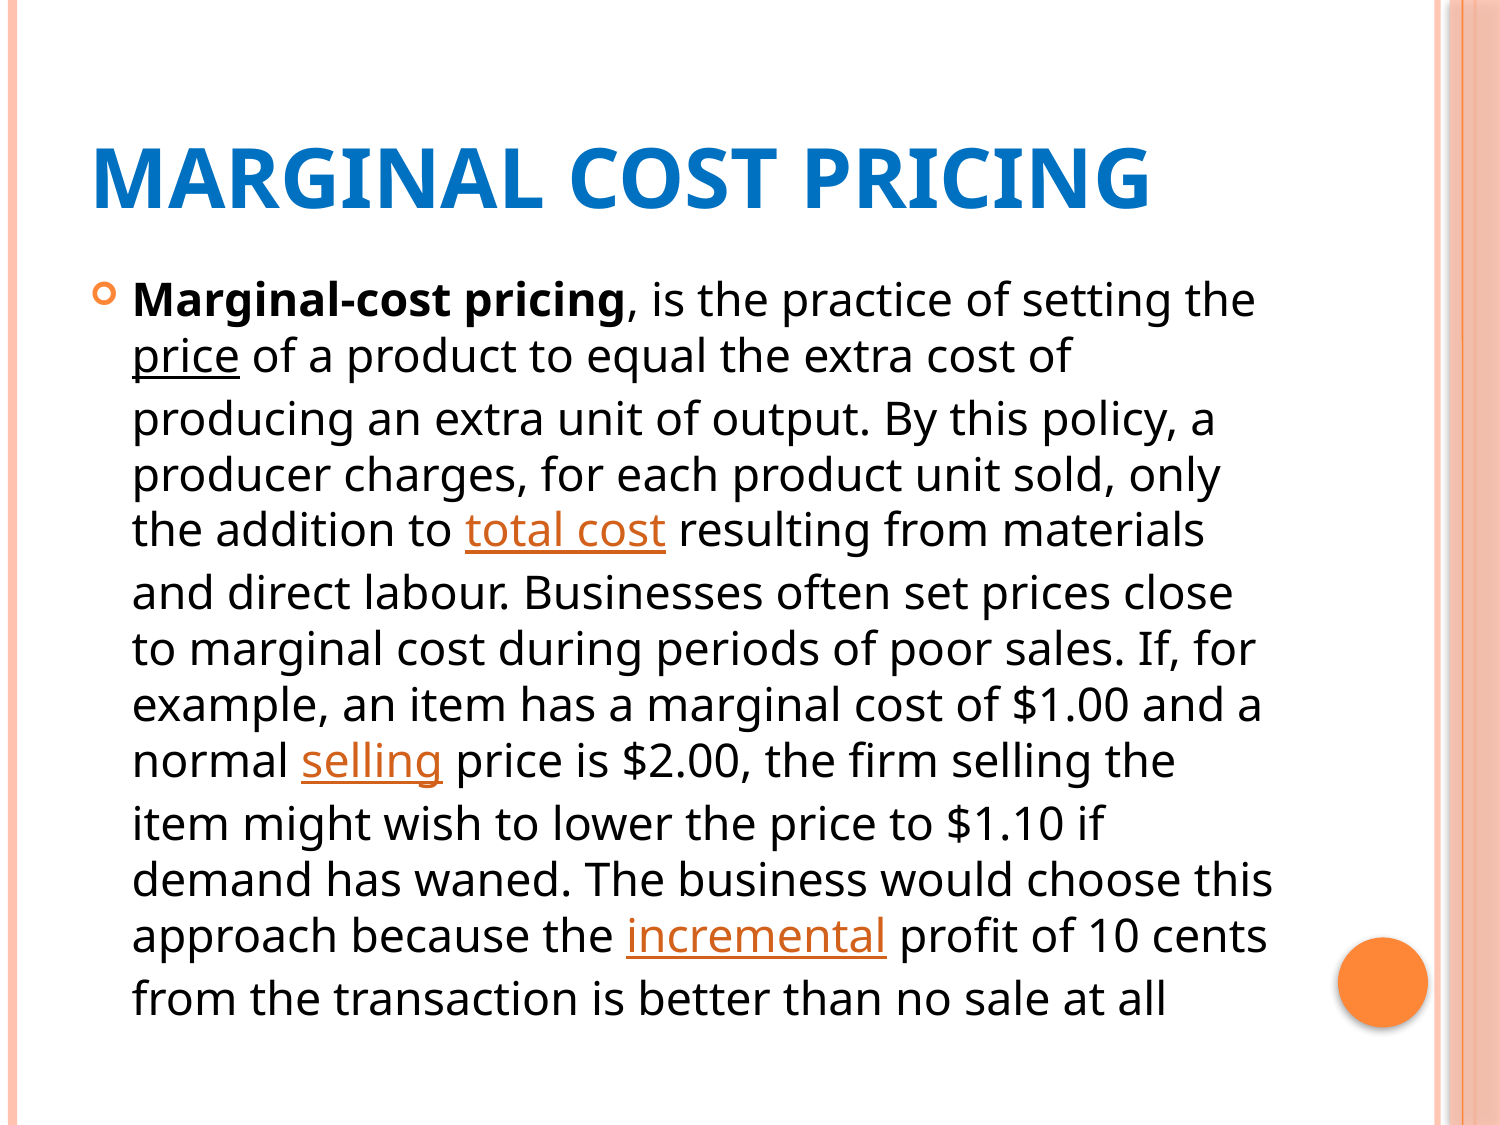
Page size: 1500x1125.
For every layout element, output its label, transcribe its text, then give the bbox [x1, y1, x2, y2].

list Marginal-cost pricing, is the practice of setting the price of a product to equal the extra cost of producing an extra unit of output. By this policy, a producer charges, for each product unit sold, only the addition to total cost resulting from materials and direct labour. Businesses often set prices close to marginal cost during periods of poor sales. If, for example, an item has a marginal cost of $1.00 and a normal selling price is $2.00, the firm selling the item might wish to lower the price to $1.10 if demand has waned. The business would choose this approach because the incremental profit of 10 cents from the transaction is better than no sale at all [75, 262, 1300, 1062]
title Marginal cost pricing [75, 45, 1300, 233]
